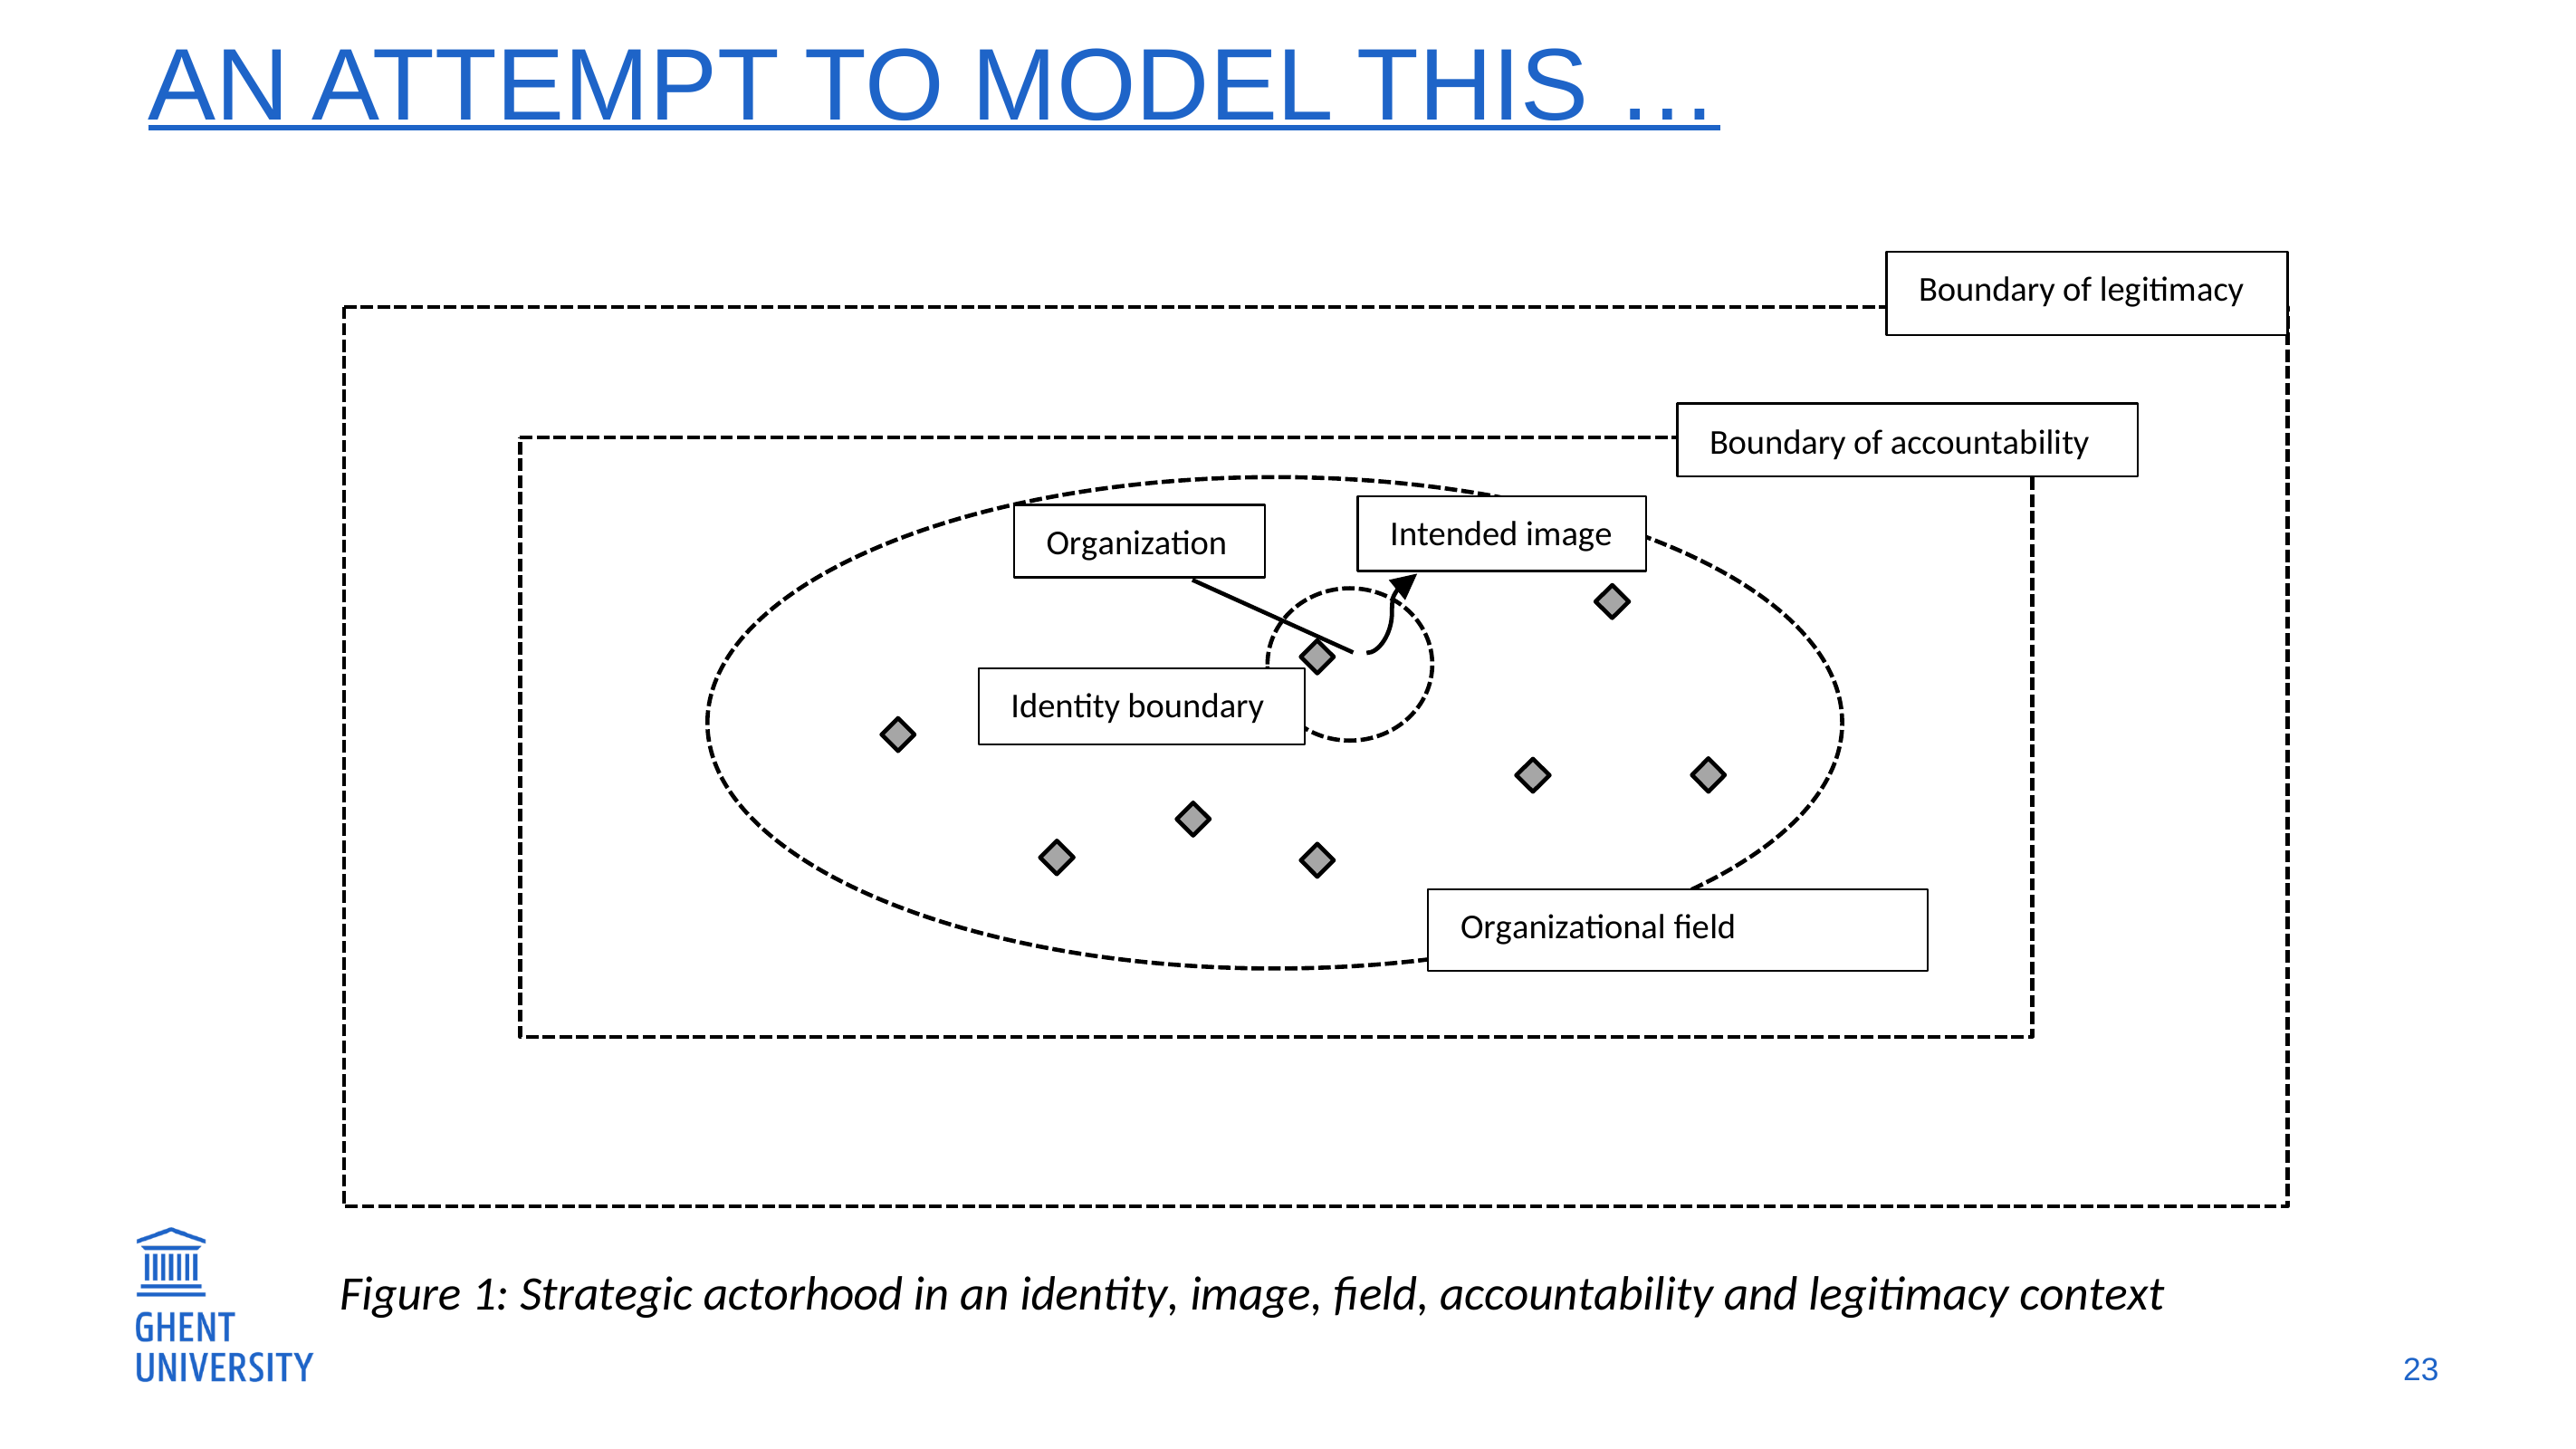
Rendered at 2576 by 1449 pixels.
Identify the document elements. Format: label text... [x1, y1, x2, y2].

slide_number 23 [2315, 1329, 2453, 1407]
picture [68, 166, 2302, 1449]
title AN attempt to model this … [134, 20, 2467, 149]
